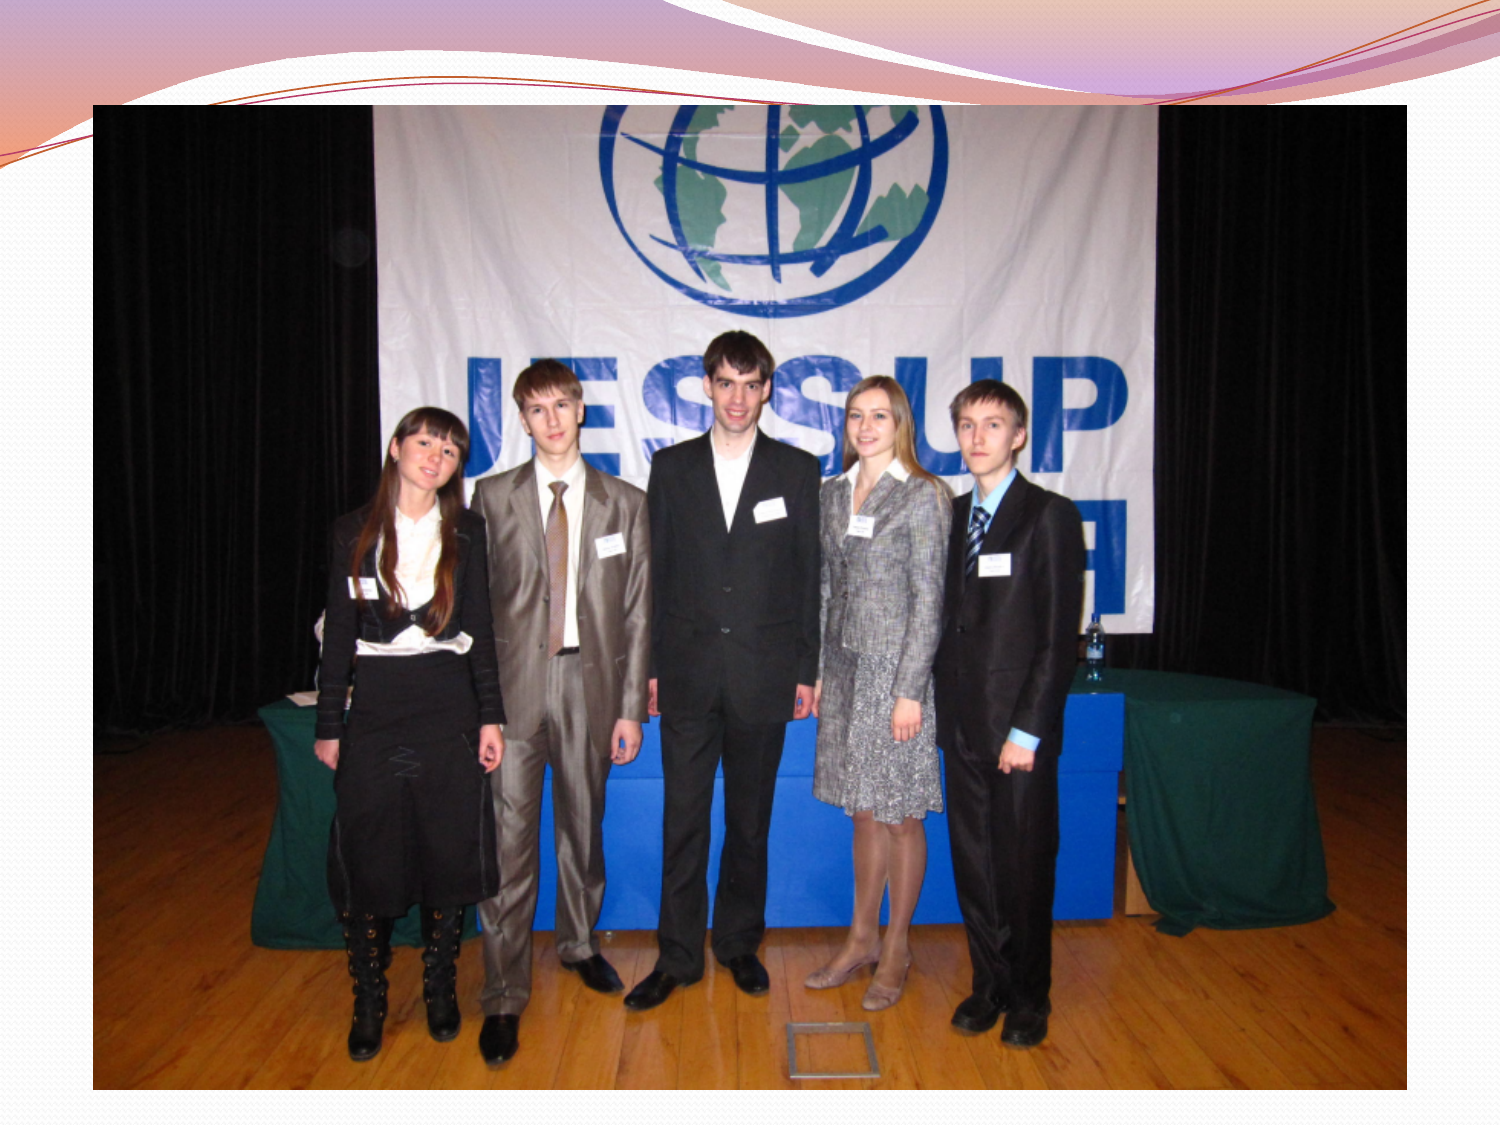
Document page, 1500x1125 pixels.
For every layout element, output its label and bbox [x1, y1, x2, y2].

picture [93, 105, 1407, 1091]
